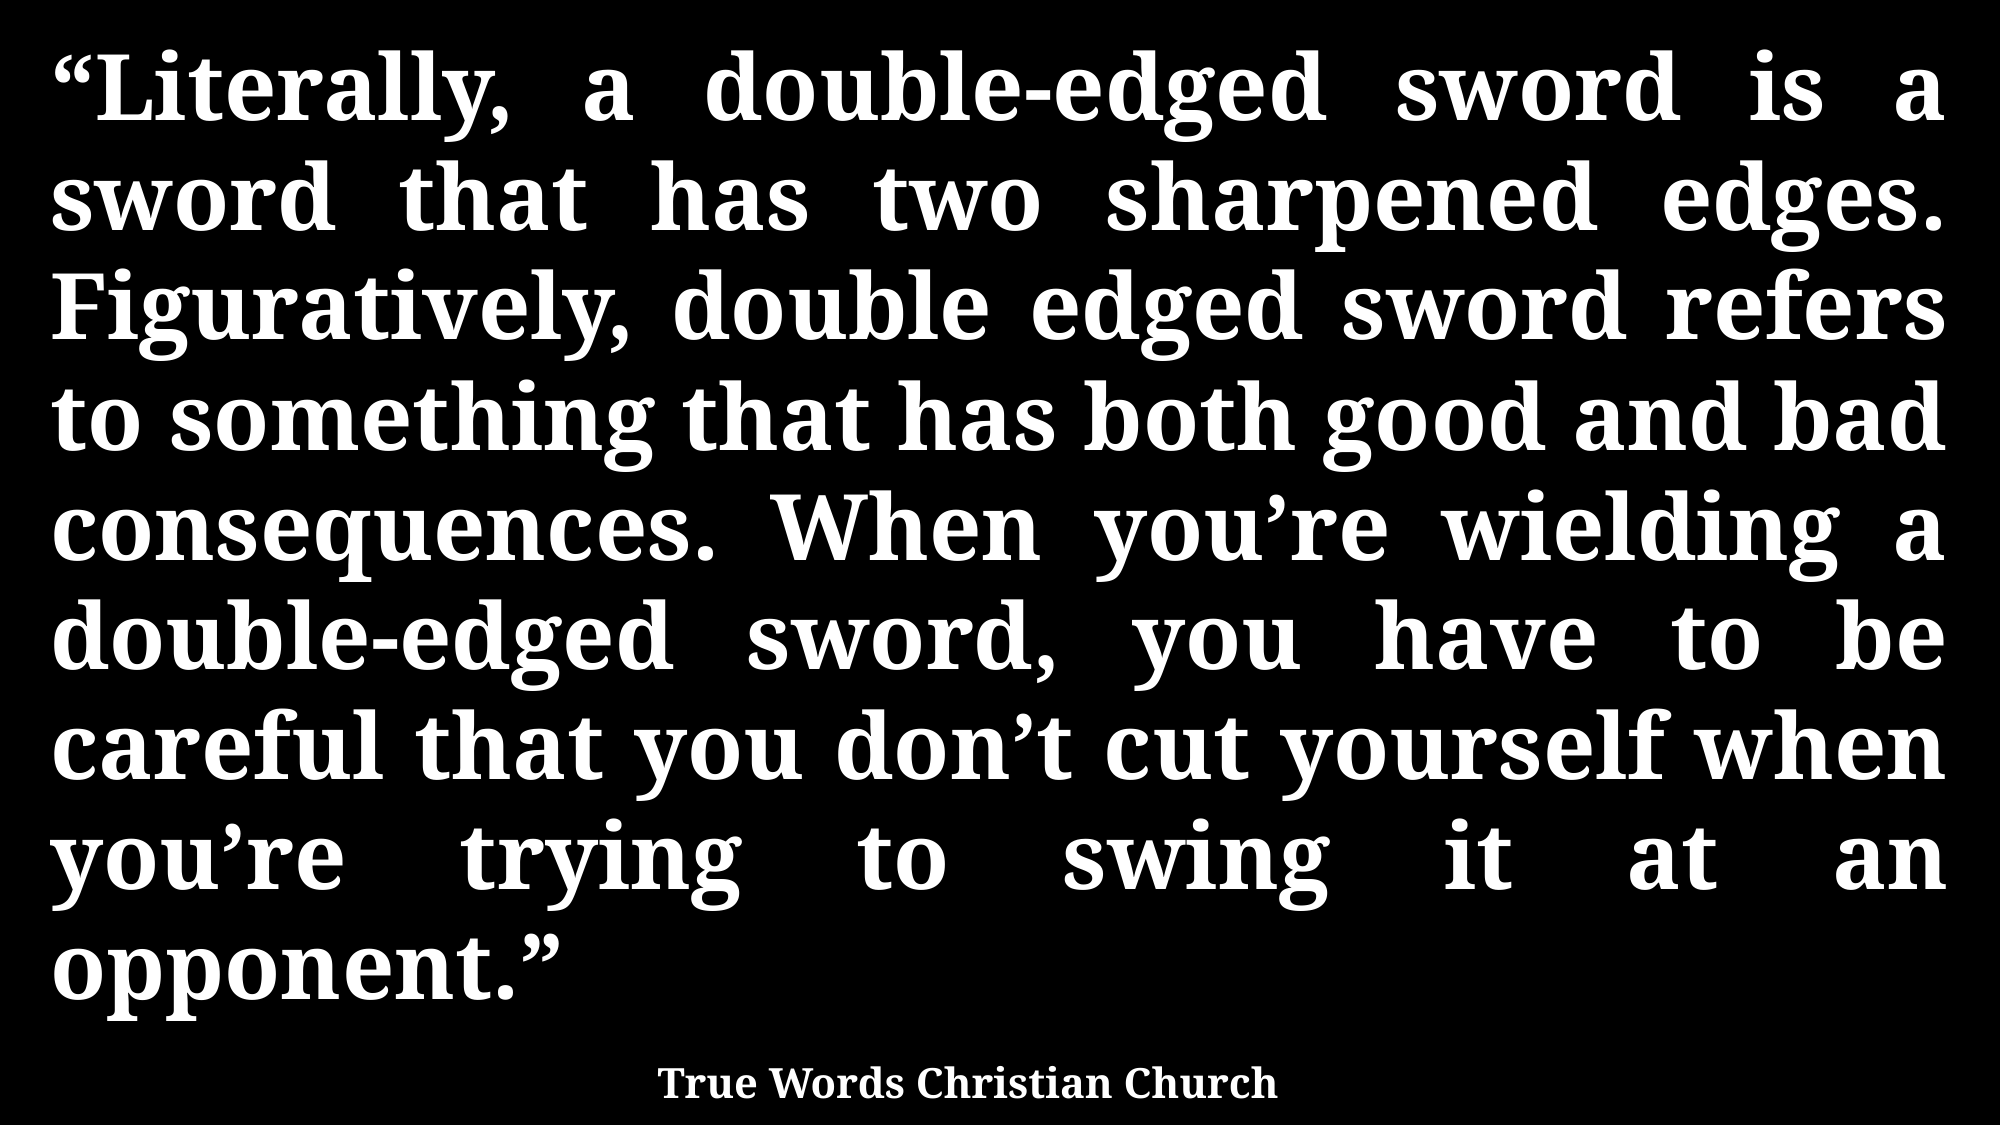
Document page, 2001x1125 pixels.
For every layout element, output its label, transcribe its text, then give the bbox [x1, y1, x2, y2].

text_box “Literally, a double-edged sword is a sword that has two sharpened edges. Figuratively, double edged sword refers to something that has both good and bad consequences. When you’re wielding a double-edged sword, you have to be careful that you don’t cut yourself when you’re trying to swing it at an opponent.” [35, 21, 1965, 1026]
text_box True Words Christian Church [642, 1049, 1294, 1114]
